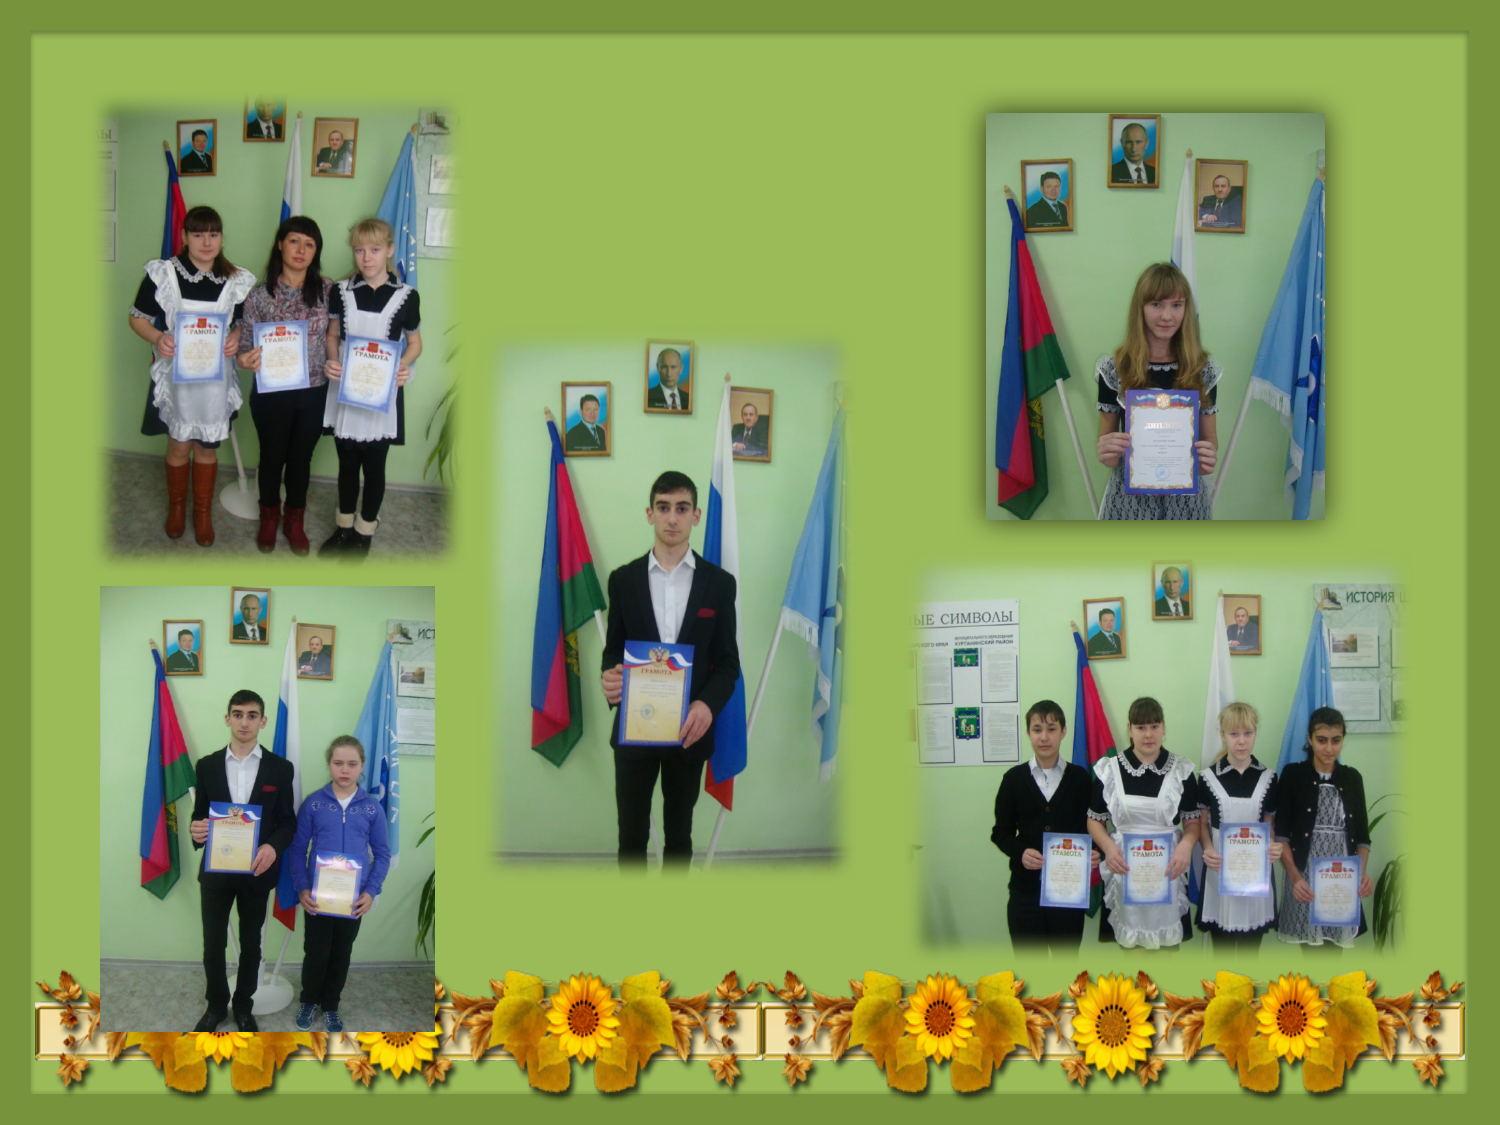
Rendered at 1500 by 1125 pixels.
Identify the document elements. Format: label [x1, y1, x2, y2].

picture [88, 89, 467, 575]
picture [35, 550, 1465, 1125]
picture [478, 326, 857, 883]
picture [985, 113, 1326, 521]
